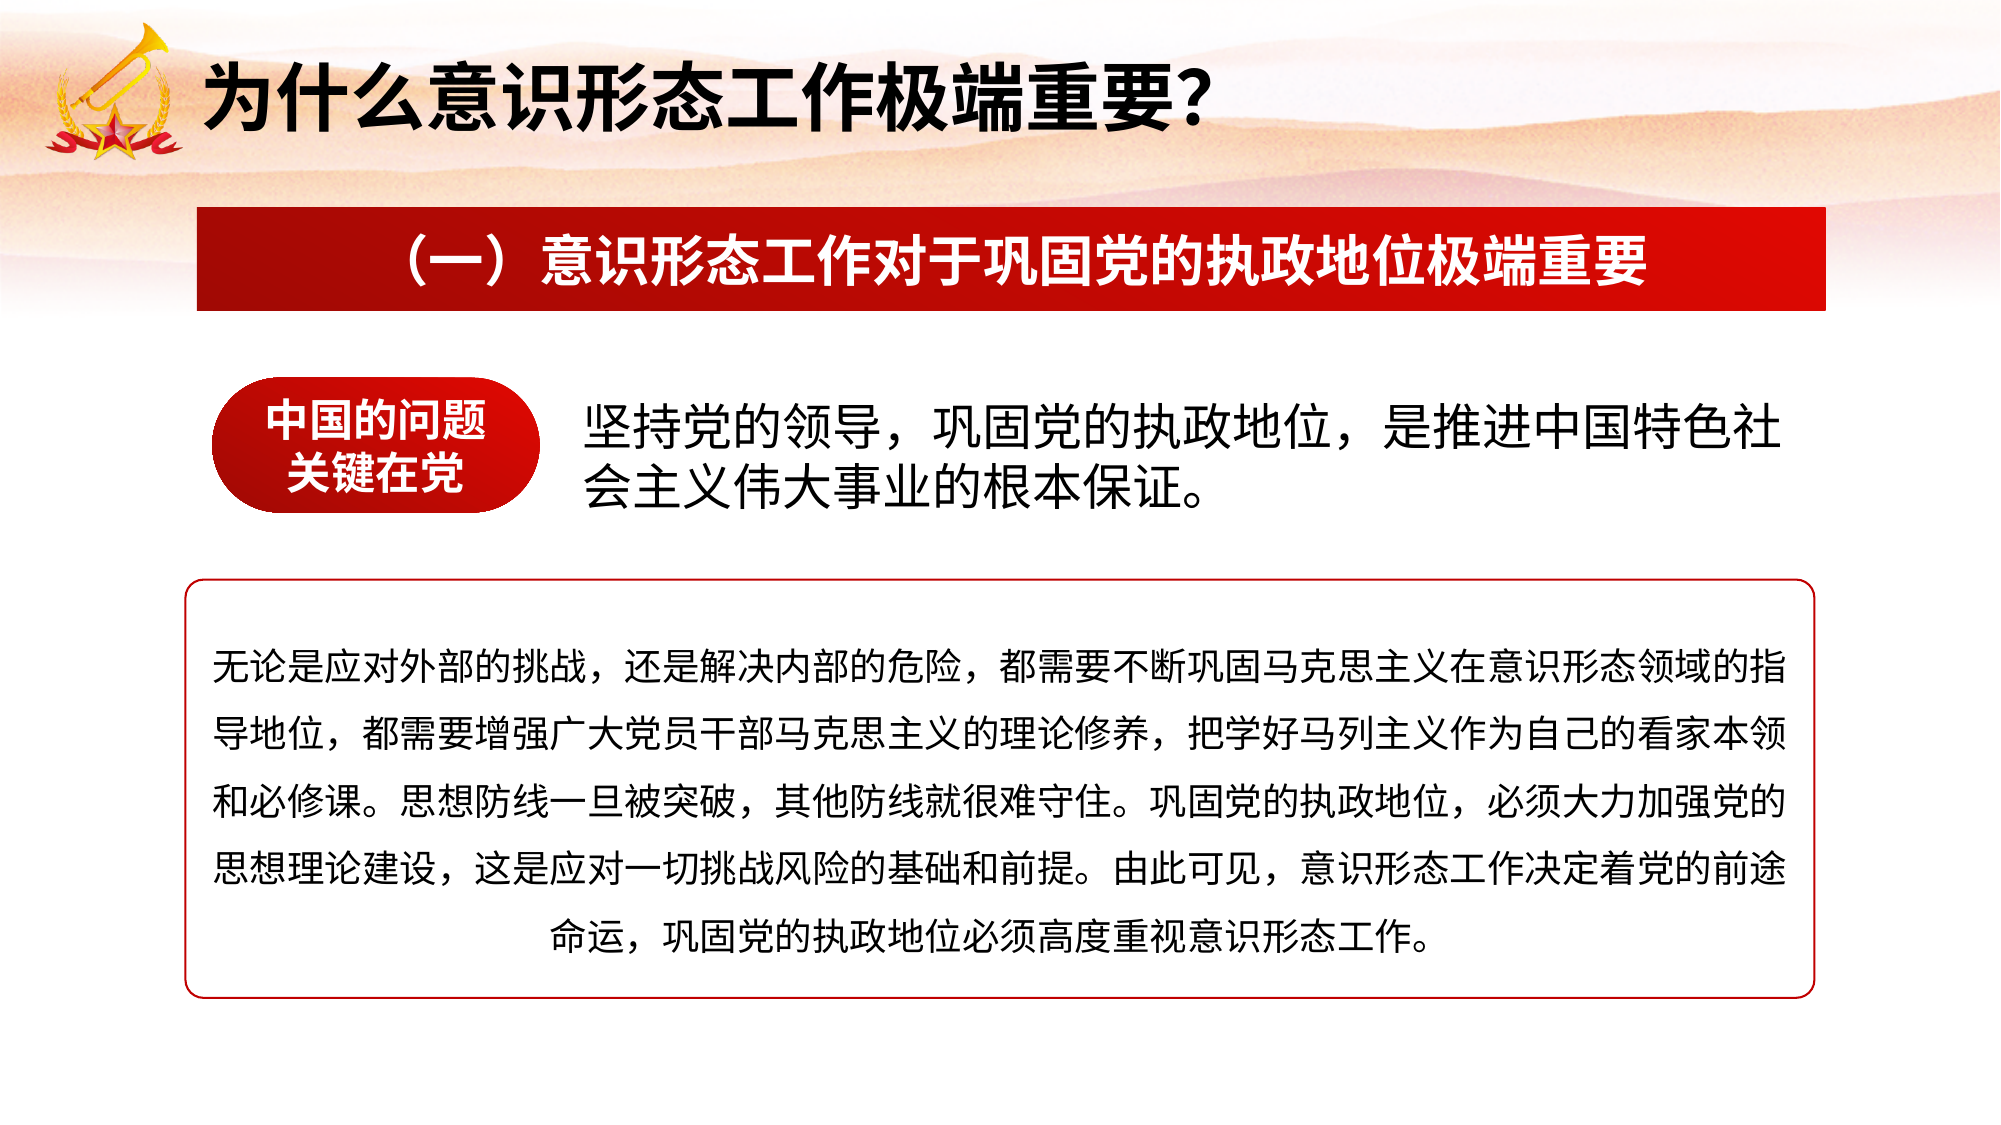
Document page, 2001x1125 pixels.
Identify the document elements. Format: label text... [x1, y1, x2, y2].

text_box 坚持党的领导，巩固党的执政地位，是推进中国特色社会主义伟大事业的根本保证。 [567, 387, 1826, 536]
text_box 无论是应对外部的挑战，还是解决内部的危险，都需要不断巩固马克思主义在意识形态领域的指导地位，都需要增强广大党员干部马克思主义的理论修养，把学好马列主义作为自己的看家本领和必修课。思想防线一旦被突破，其他防线就很难守住。巩固党的执政地位，必须大力加强党的思想理论建设，这是应对一切挑战风险的基础和前提。由此可见，意识形态工作决定着党的前途命运，巩固党的执政地位必须高度重视意识形态工作。 [184, 578, 1816, 999]
text_box （一）意识形态工作对于巩固党的执政地位极端重要 [196, 206, 1827, 311]
text_box 中国的问题关键在党 [211, 376, 541, 514]
picture [0, 0, 2000, 1125]
